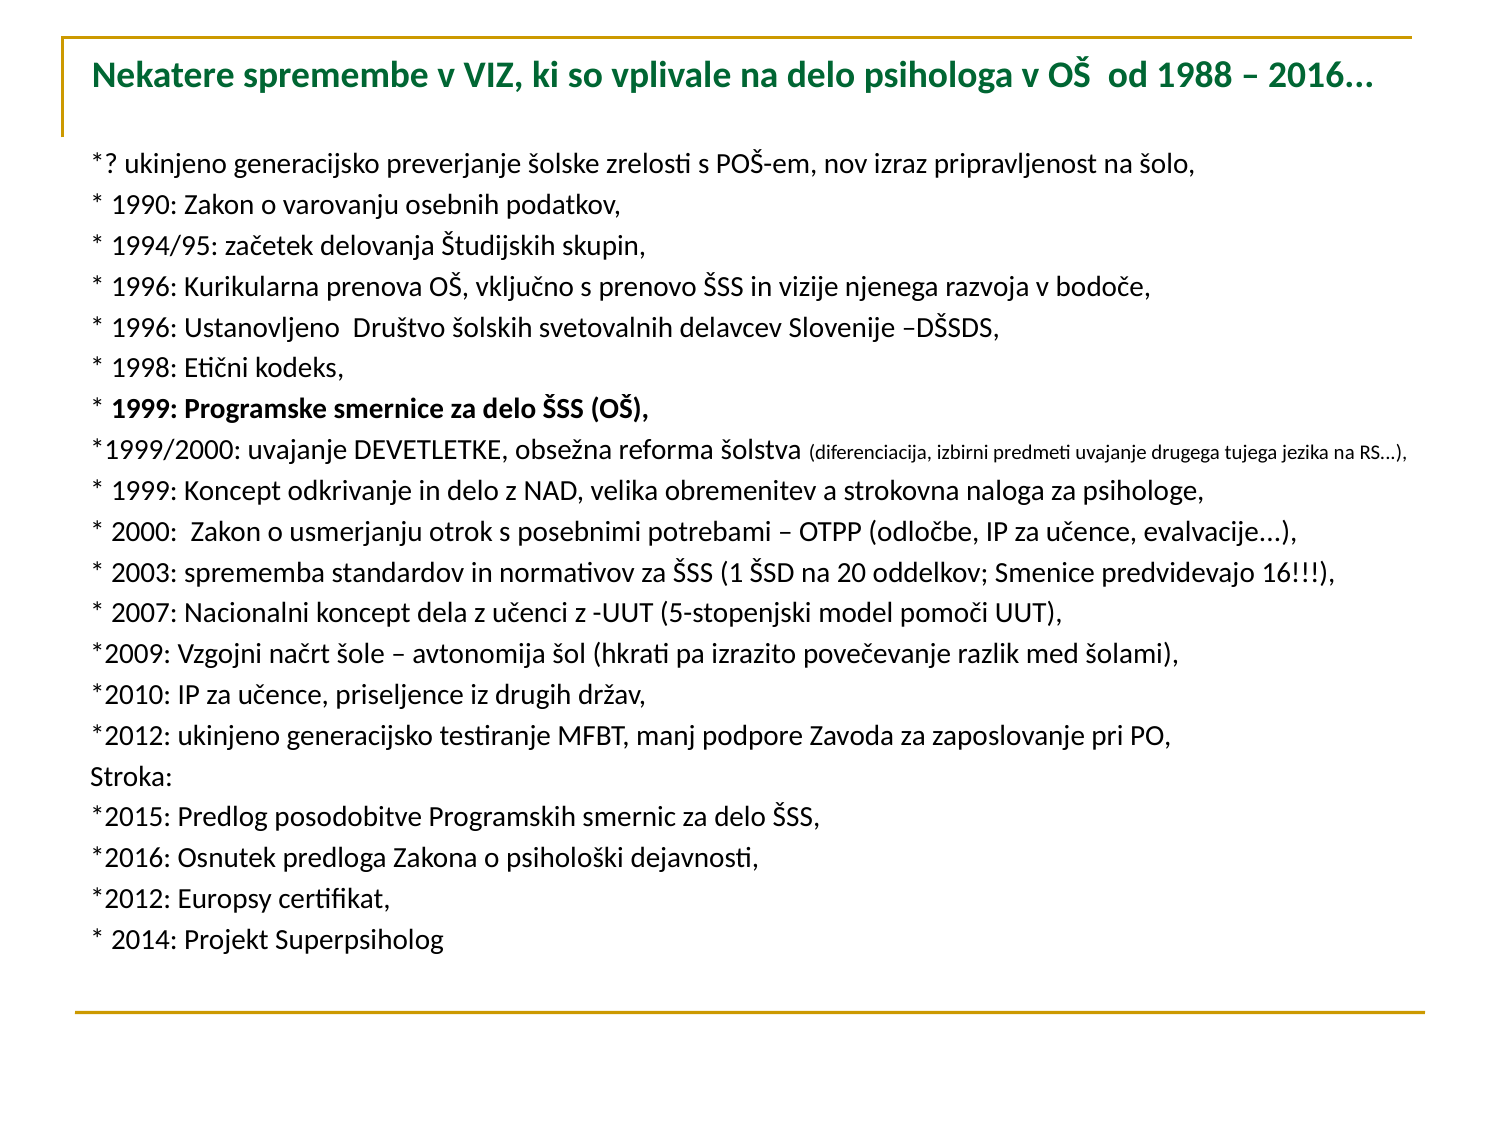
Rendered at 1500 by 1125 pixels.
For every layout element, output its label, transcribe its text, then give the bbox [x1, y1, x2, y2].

list *? ukinjeno generacijsko preverjanje šolske zrelosti s POŠ-em, nov izraz pripravljenost na šolo, * 1990: Zakon o varovanju osebnih podatkov, * 1994/95: začetek delovanja Študijskih skupin, * 1996: Kurikularna prenova OŠ, vključno s prenovo ŠSS in vizije njenega razvoja v bodoče, * 1996: Ustanovljeno Društvo šolskih svetovalnih delavcev Slovenije –DŠSDS, * 1998: Etični kodeks, * 1999: Programske smernice za delo ŠSS (OŠ), *1999/2000: uvajanje DEVETLETKE, obsežna reforma šolstva (diferenciacija, izbirni predmeti uvajanje drugega tujega jezika na RS...), * 1999: Koncept odkrivanje in delo z NAD, velika obremenitev a strokovna naloga za psihologe, * 2000: Zakon o usmerjanju otrok s posebnimi potrebami – OTPP (odločbe, IP za učence, evalvacije...), * 2003: sprememba standardov in normativov za ŠSS (1 ŠSD na 20 oddelkov; Smenice predvidevajo 16!!!), * 2007: Nacionalni koncept dela z učenci z -UUT (5-stopenjski model pomoči UUT), *2009: Vzgojni načrt šole – avtonomija šol (hkrati pa izrazito povečevanje razlik med šolami), *2010: IP za učence, priseljence iz drugih držav, *2012: ukinjeno generacijsko testiranje MFBT, manj podpore Zavoda za zaposlovanje pri PO, Stroka: *2015: Predlog posodobitve Programskih smernic za delo ŠSS, *2016: Osnutek predloga Zakona o psihološki dejavnosti, *2012: Europsy certifikat, * 2014: Projekt Superpsiholog [74, 136, 1436, 1059]
title Nekatere spremembe v VIZ, ki so vplivale na delo psihologa v OŠ od 1988 – 2016... [76, 42, 1428, 136]
